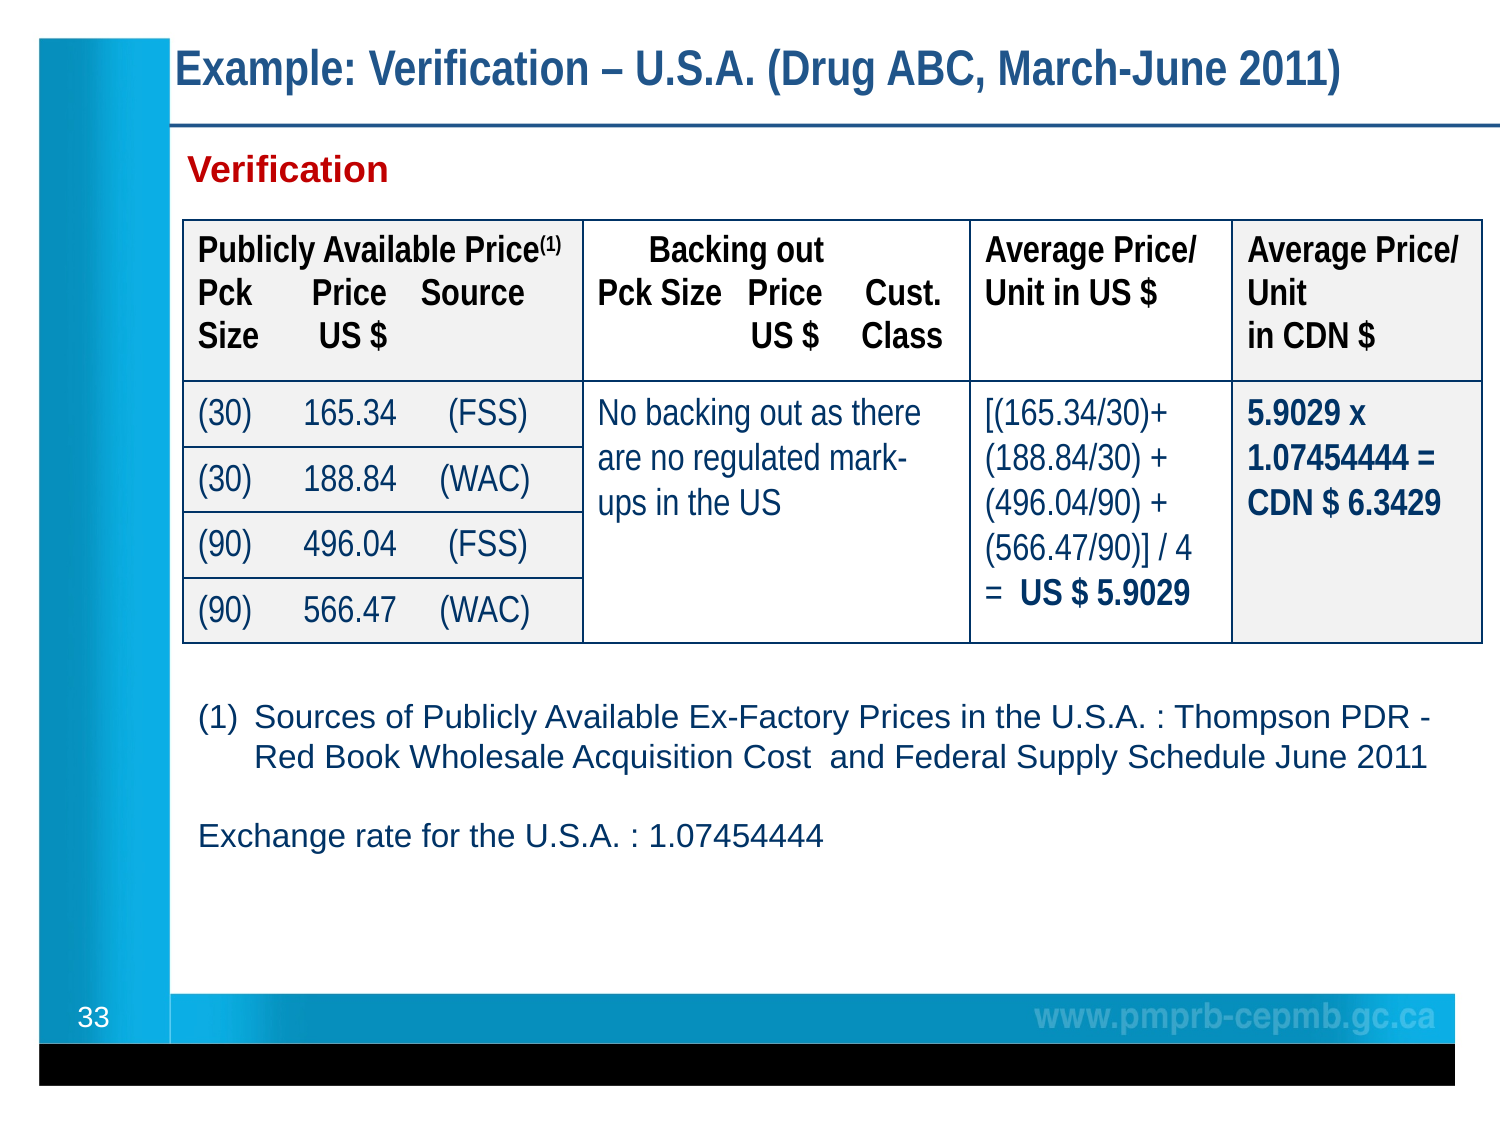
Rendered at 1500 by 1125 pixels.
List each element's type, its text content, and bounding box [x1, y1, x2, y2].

table_cell (90) 496.04 (FSS) [184, 513, 582, 577]
table_cell (30) 165.34 (FSS) [184, 382, 582, 446]
table_cell 5.9029 x 1.07454444 = CDN $ 6.3429 [1233, 382, 1481, 642]
table_cell No backing out as there are no regulated mark-ups in the US [584, 382, 969, 642]
table_header Average Price/ Unit in US $ [971, 221, 1231, 380]
text_box Verification [172, 137, 405, 197]
table_header Backing out Pck Size Price Cust. US $ Class [584, 221, 969, 380]
text_box Sources of Publicly Available Ex-Factory Prices in the U.S.A. : Thompson PDR -Red Book Wholesale Acquisition Cost and Federal Supply Schedule June 2011 Exchange rate for the U.S.A. : 1.07454444 [183, 647, 1496, 862]
table_cell [(165.34/30)+ (188.84/30) + (496.04/90) + (566.47/90)] / 4 = US $ 5.9029 [971, 382, 1231, 642]
slide_number 33 [24, 962, 126, 1041]
title Example: Verification – U.S.A. (Drug ABC, March-June 2011) [174, 42, 1500, 114]
table_header Publicly Available Price(1) Pck Price Source Size US $ [184, 221, 582, 380]
table_header Average Price/ Unit in CDN $ [1233, 221, 1481, 380]
picture [0, 0, 1500, 1125]
table_cell (30) 188.84 (WAC) [184, 448, 582, 511]
table_cell (90) 566.47 (WAC) [184, 579, 582, 642]
